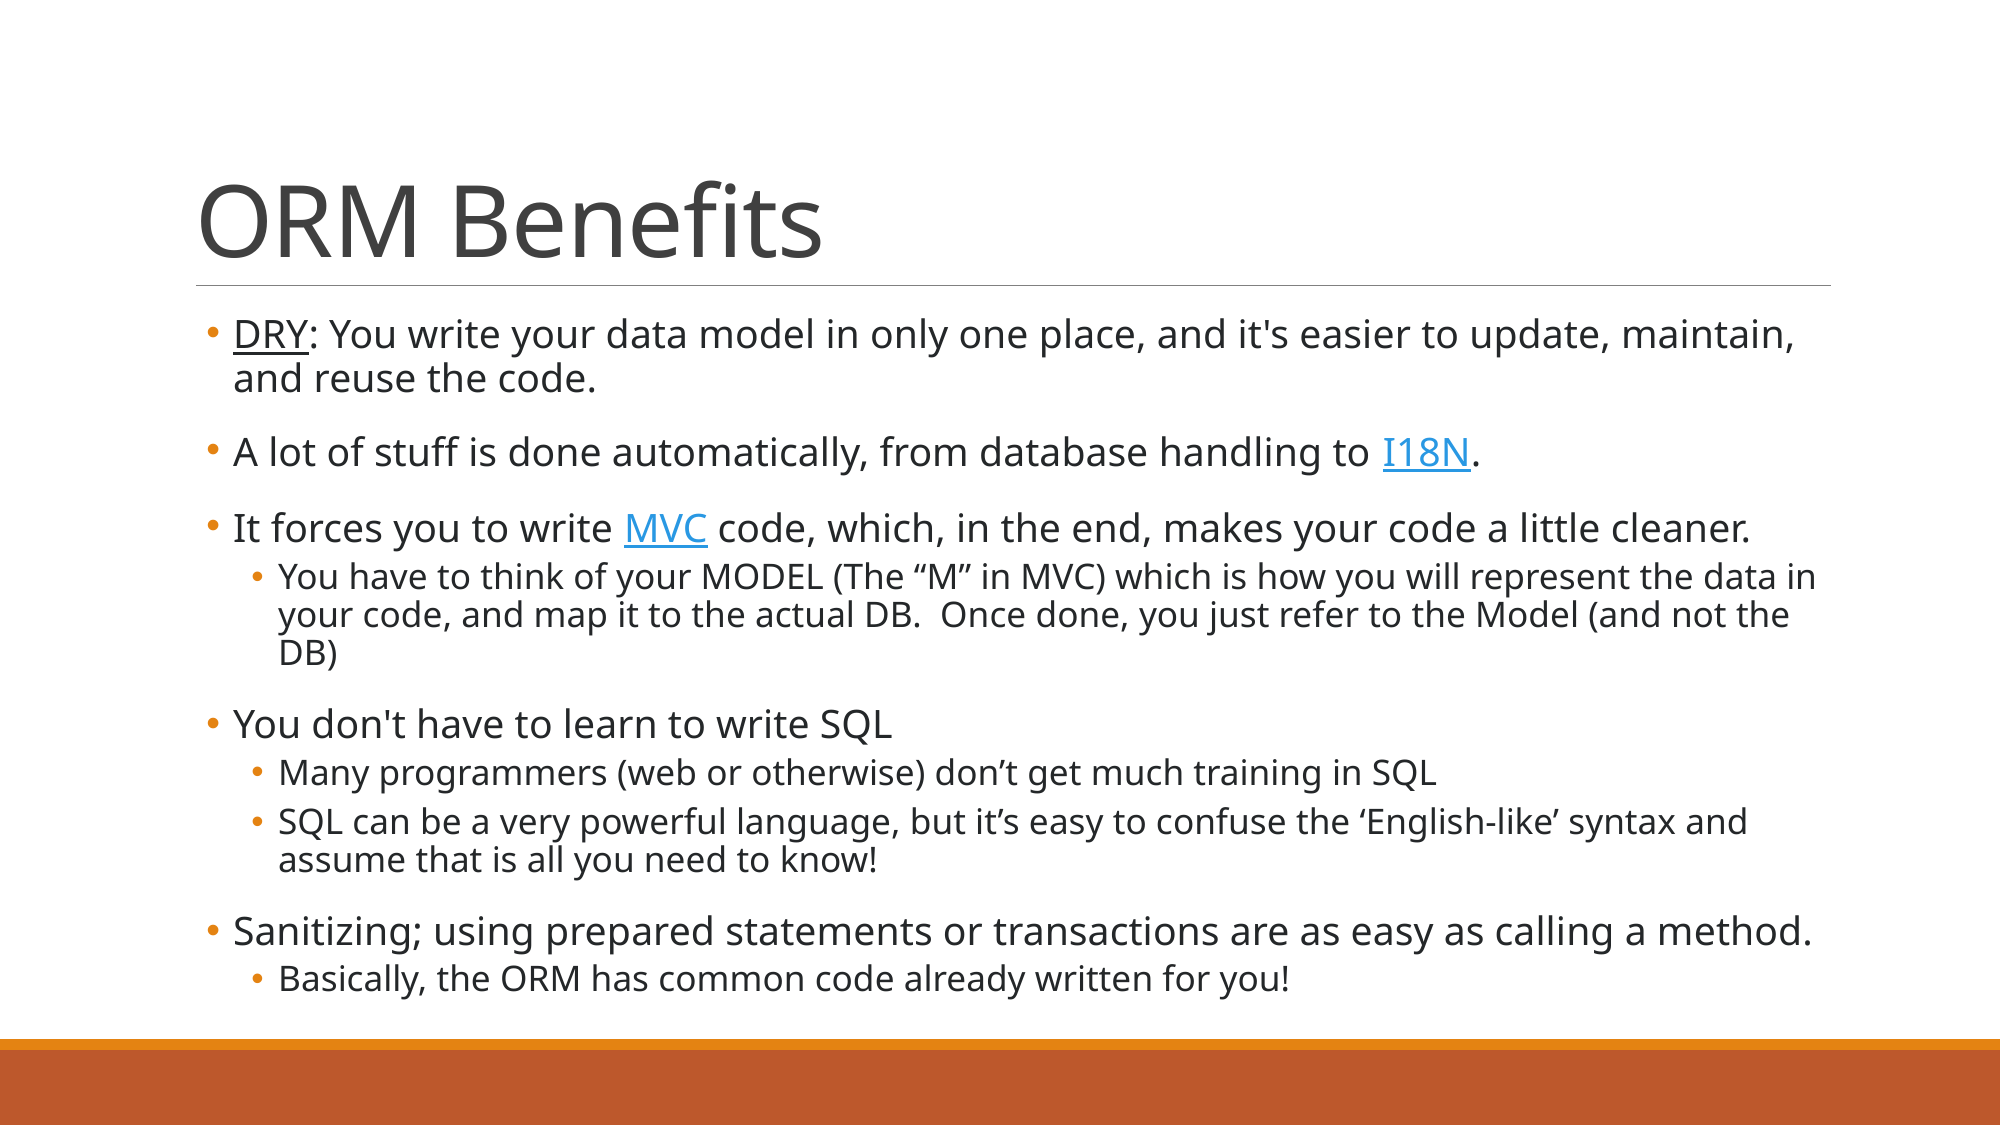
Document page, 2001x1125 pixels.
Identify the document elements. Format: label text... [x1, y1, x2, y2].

title ORM Benefits [180, 47, 1830, 285]
list DRY: You write your data model in only one place, and it's easier to update, maintain, and reuse the code. A lot of stuff is done automatically, from database handling to I18N. It forces you to write MVC code, which, in the end, makes your code a little cleaner. You have to think of your MODEL (The “M” in MVC) which is how you will represent the data in your code, and map it to the actual DB. Once done, you just refer to the Model (and not the DB) You don't have to learn to write SQL Many programmers (web or otherwise) don’t get much training in SQL SQL can be a very powerful language, but it’s easy to confuse the ‘English-like’ syntax and assume that is all you need to know! Sanitizing; using prepared statements or transactions are as easy as calling a method. Basically, the ORM has common code already written for you! [180, 302, 1830, 1014]
